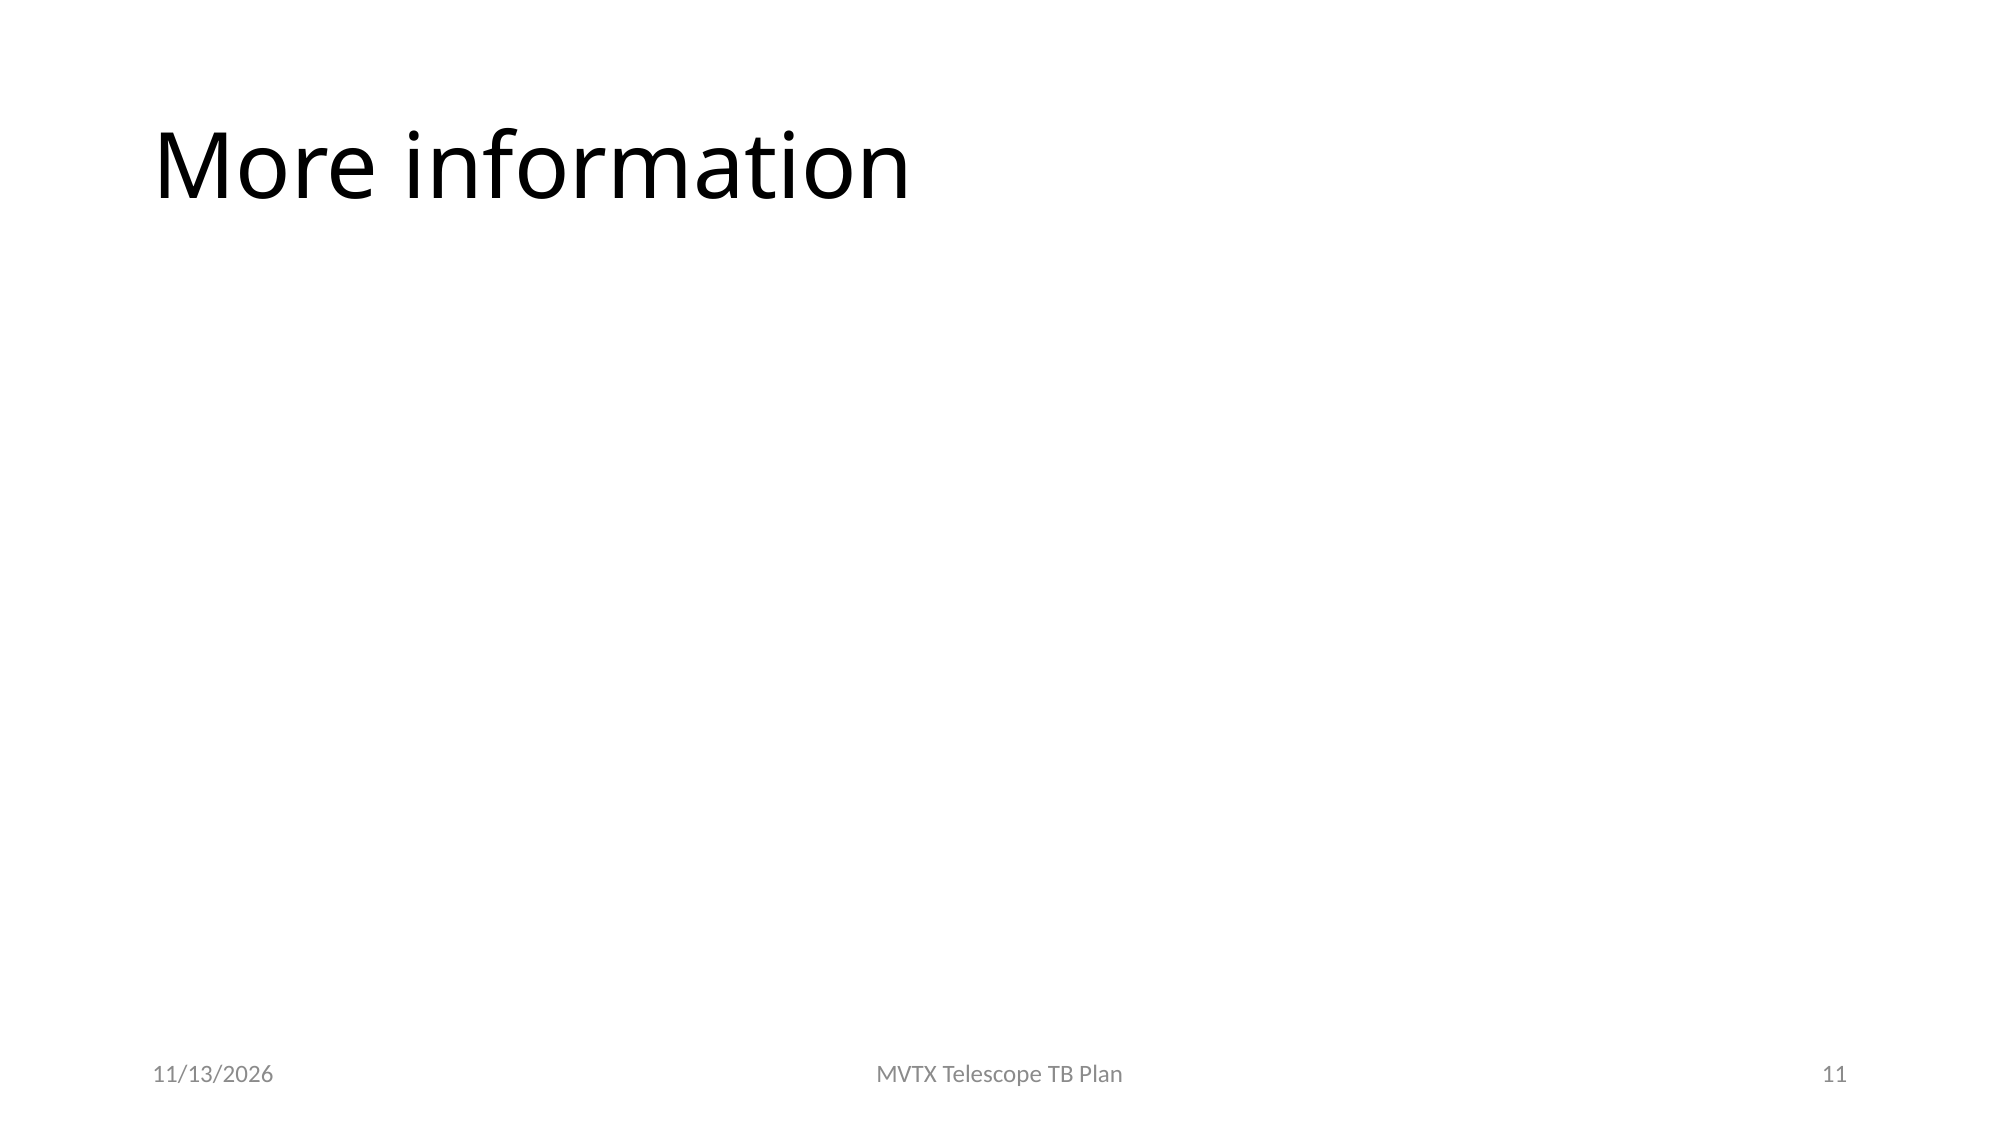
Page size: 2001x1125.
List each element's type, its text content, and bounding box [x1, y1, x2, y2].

title More information [137, 59, 1863, 278]
slide_number 11 [1412, 1042, 1863, 1103]
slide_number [137, 1042, 588, 1103]
footer MVTX Telescope TB Plan [662, 1042, 1338, 1103]
